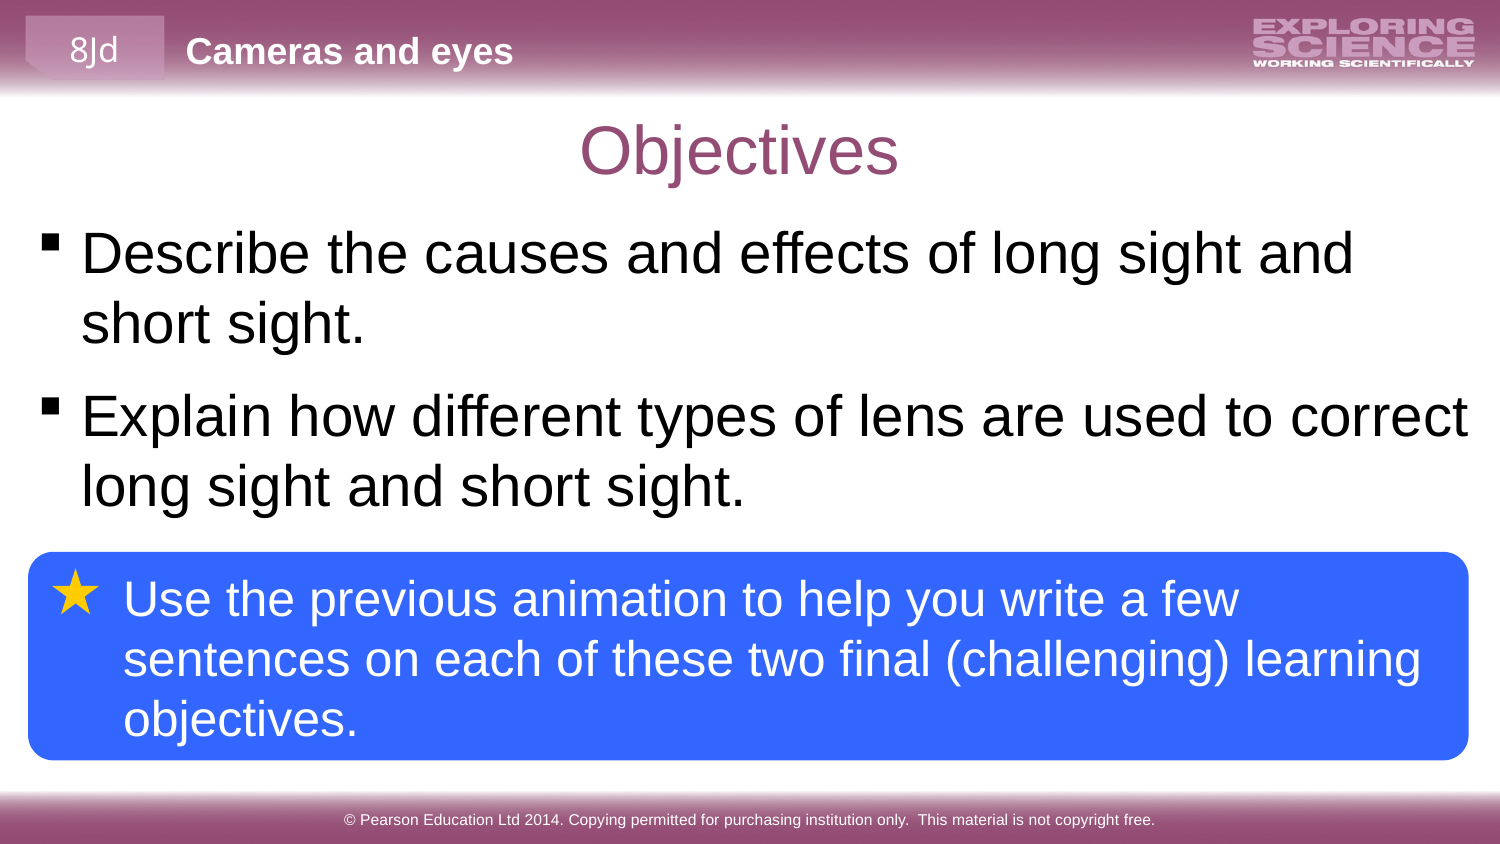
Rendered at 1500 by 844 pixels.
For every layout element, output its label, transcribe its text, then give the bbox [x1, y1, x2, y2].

title Objectives [64, 102, 1415, 192]
text_box Use the previous animation to help you write a few sentences on each of these two final (challenging) learning objectives. [28, 551, 1469, 761]
text_box © Pearson Education Ltd 2014. Copying permitted for purchasing institution only. This material is not copyright free. [245, 802, 1255, 839]
text_box [50, 566, 102, 617]
picture [0, 787, 1500, 844]
list Describe the causes and effects of long sight and short sight. Explain how different types of lens are used to correct long sight and short sight. [0, 207, 1500, 487]
picture [0, 0, 1500, 99]
